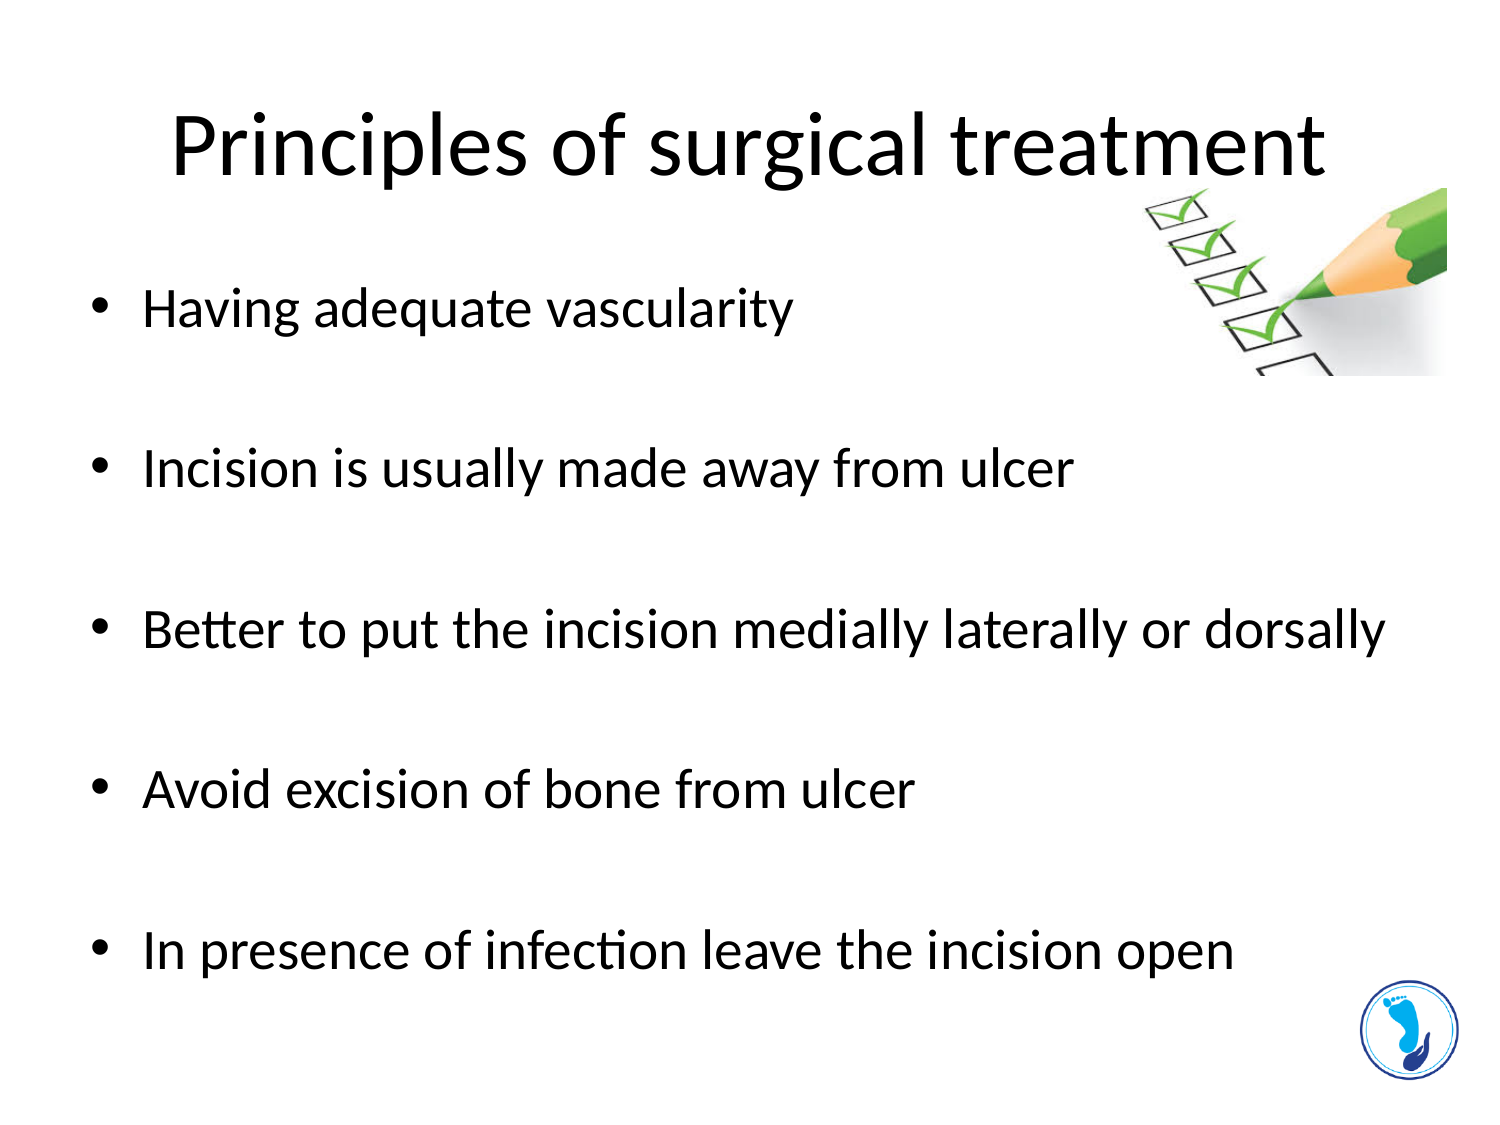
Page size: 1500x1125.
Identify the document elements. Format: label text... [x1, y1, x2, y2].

title Principles of surgical treatment [75, 45, 1425, 233]
list Having adequate vascularity Incision is usually made away from ulcer Better to put the incision medially laterally or dorsally Avoid excision of bone from ulcer In presence of infection leave the incision open [75, 262, 1425, 1005]
picture [1141, 187, 1448, 376]
picture [1355, 974, 1463, 1083]
